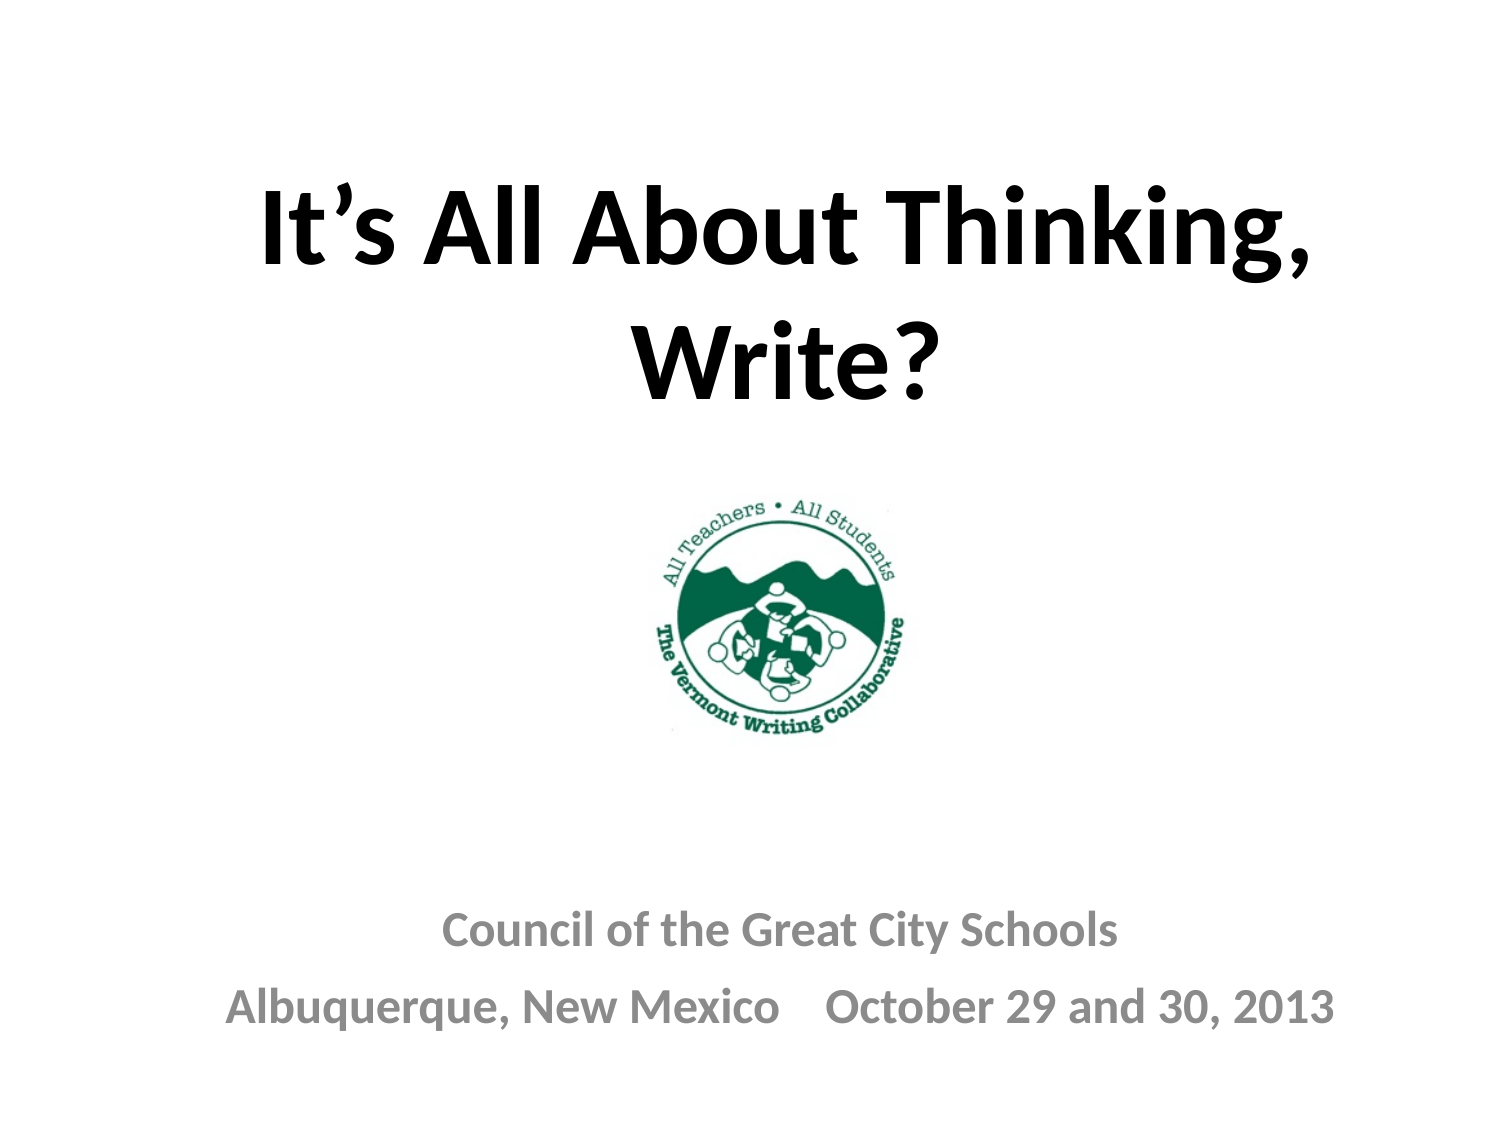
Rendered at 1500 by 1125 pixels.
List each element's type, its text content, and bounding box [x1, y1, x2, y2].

subtitle Council of the Great City Schools Albuquerque, New Mexico October 29 and 30, 2013 [115, 802, 1446, 1050]
picture [587, 437, 974, 801]
title It’s All About Thinking, Write? [150, 50, 1425, 525]
